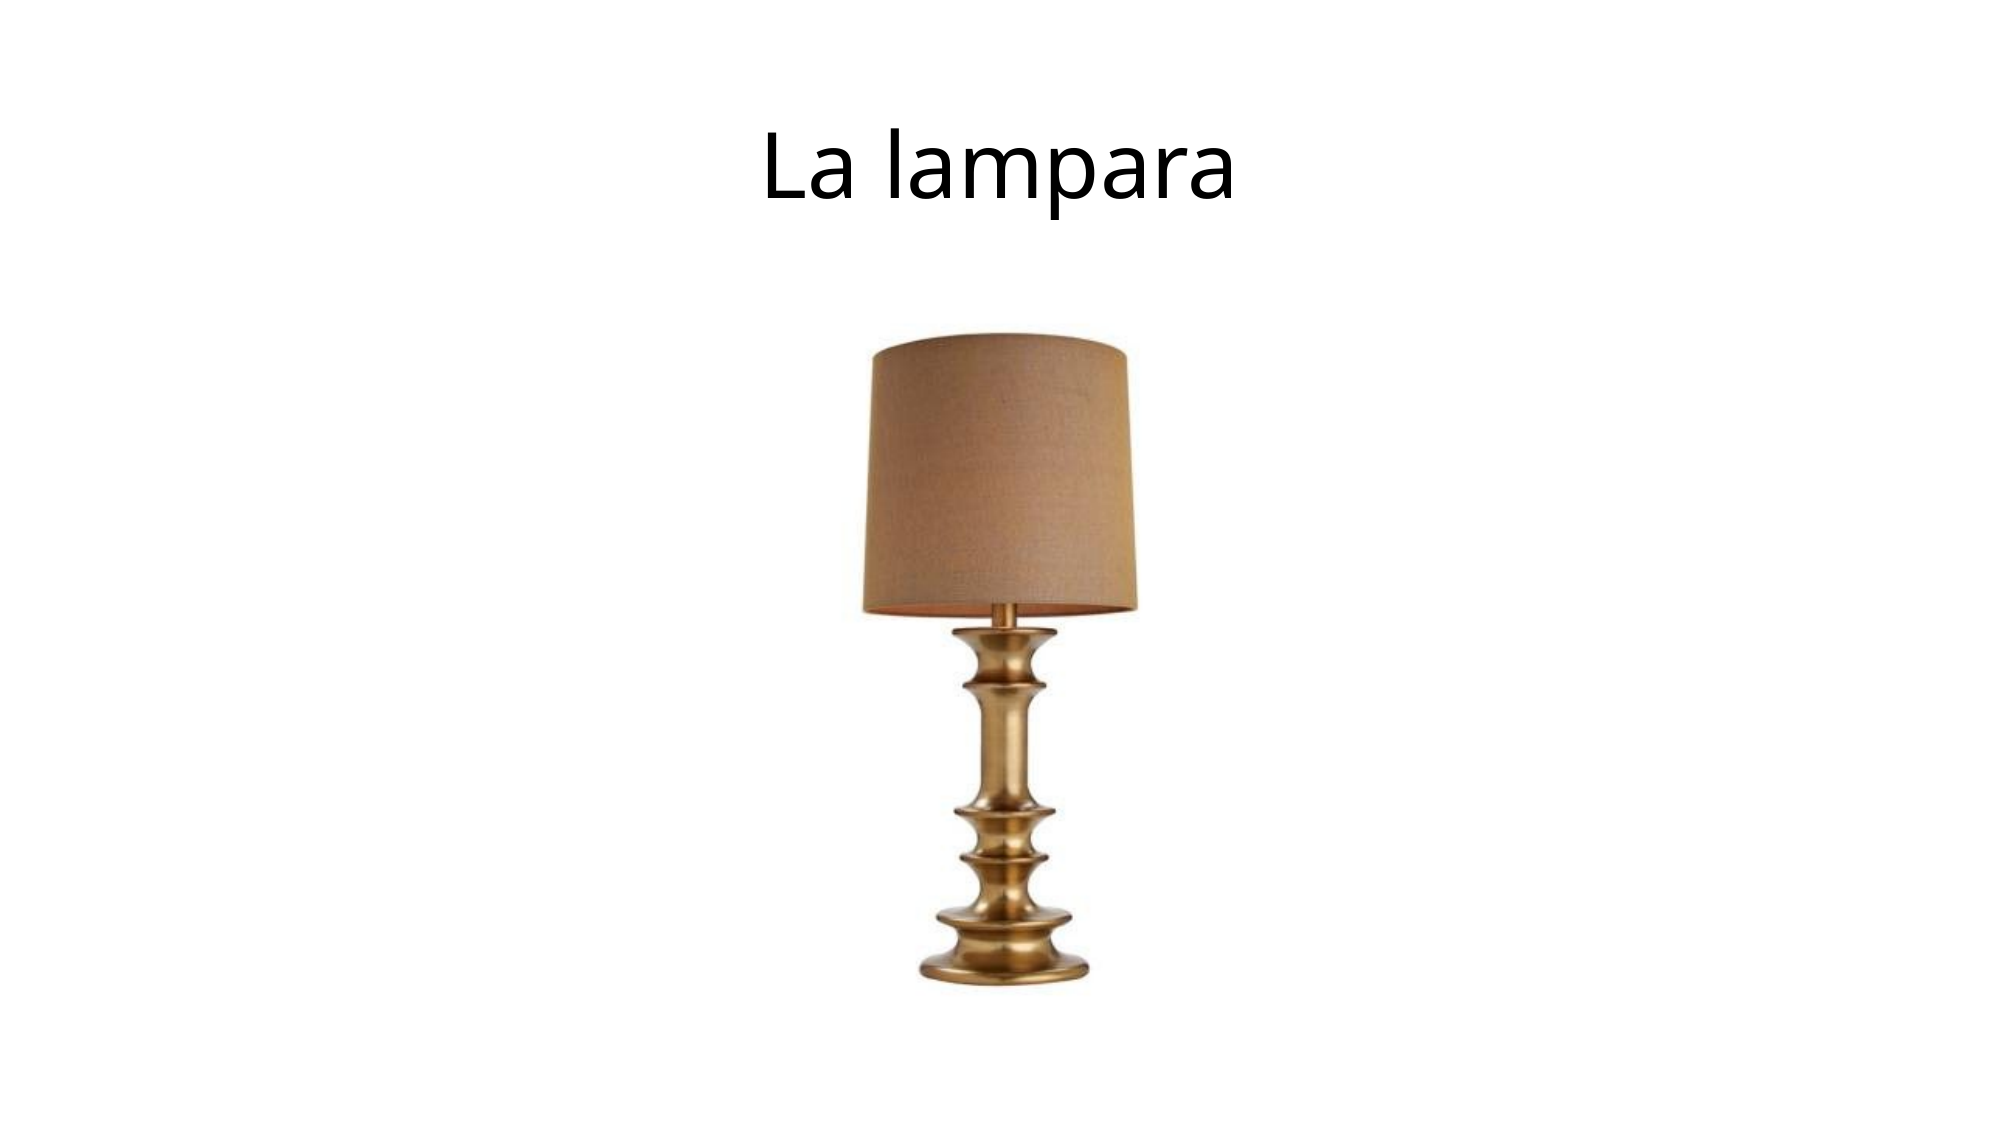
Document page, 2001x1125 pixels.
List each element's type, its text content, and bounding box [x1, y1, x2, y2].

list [643, 299, 1357, 1014]
title La lampara [137, 59, 1863, 278]
